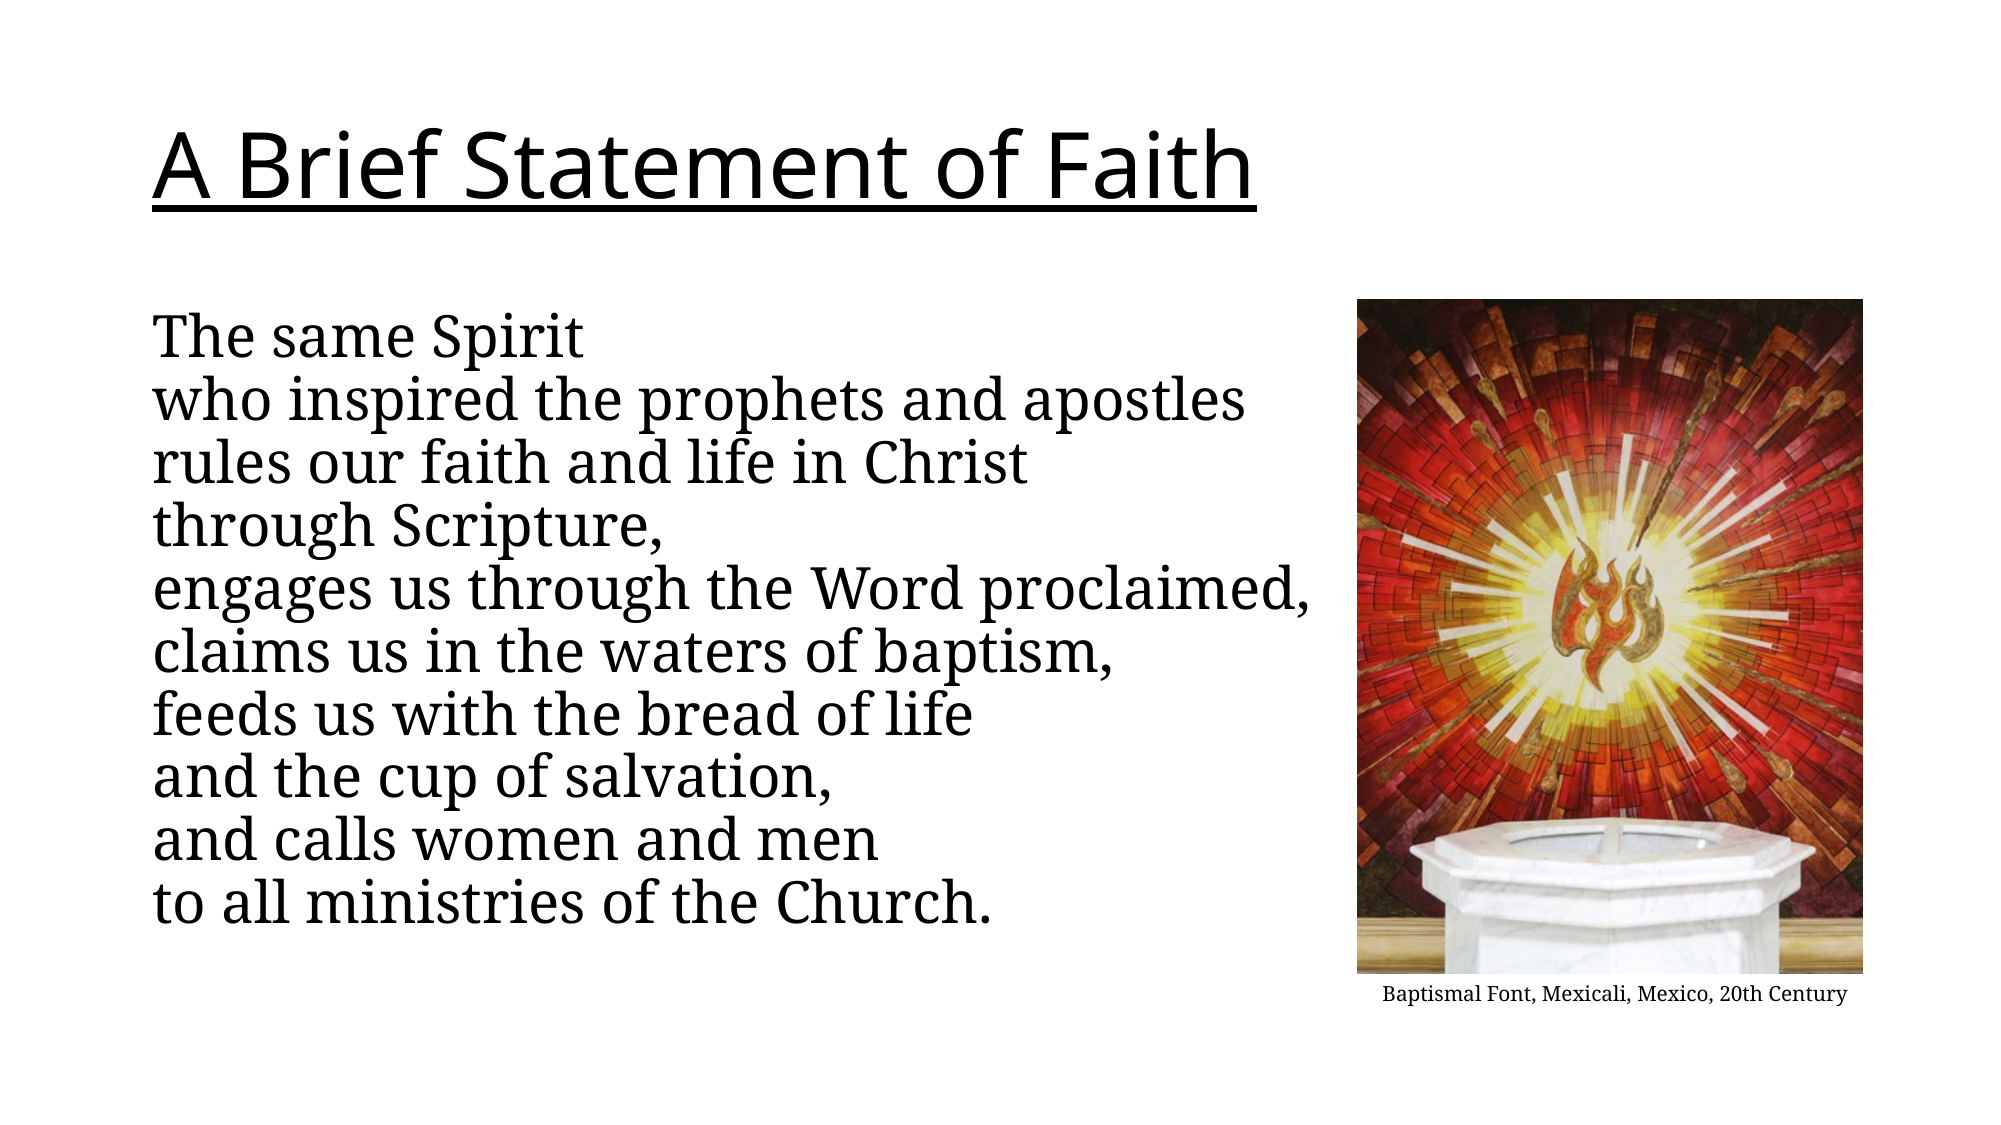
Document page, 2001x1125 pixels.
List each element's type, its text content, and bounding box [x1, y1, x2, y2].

title A Brief Statement of Faith [137, 59, 1863, 278]
list The same Spirit who inspired the prophets and apostles rules our faith and life in Christ through Scripture, engages us through the Word proclaimed, claims us in the waters of baptism, feeds us with the bread of life and the cup of salvation, and calls women and men to all ministries of the Church. [137, 299, 1478, 1014]
picture [1357, 299, 1863, 974]
text_box Baptismal Font, Mexicali, Mexico, 20th Century [1292, 972, 1863, 1013]
